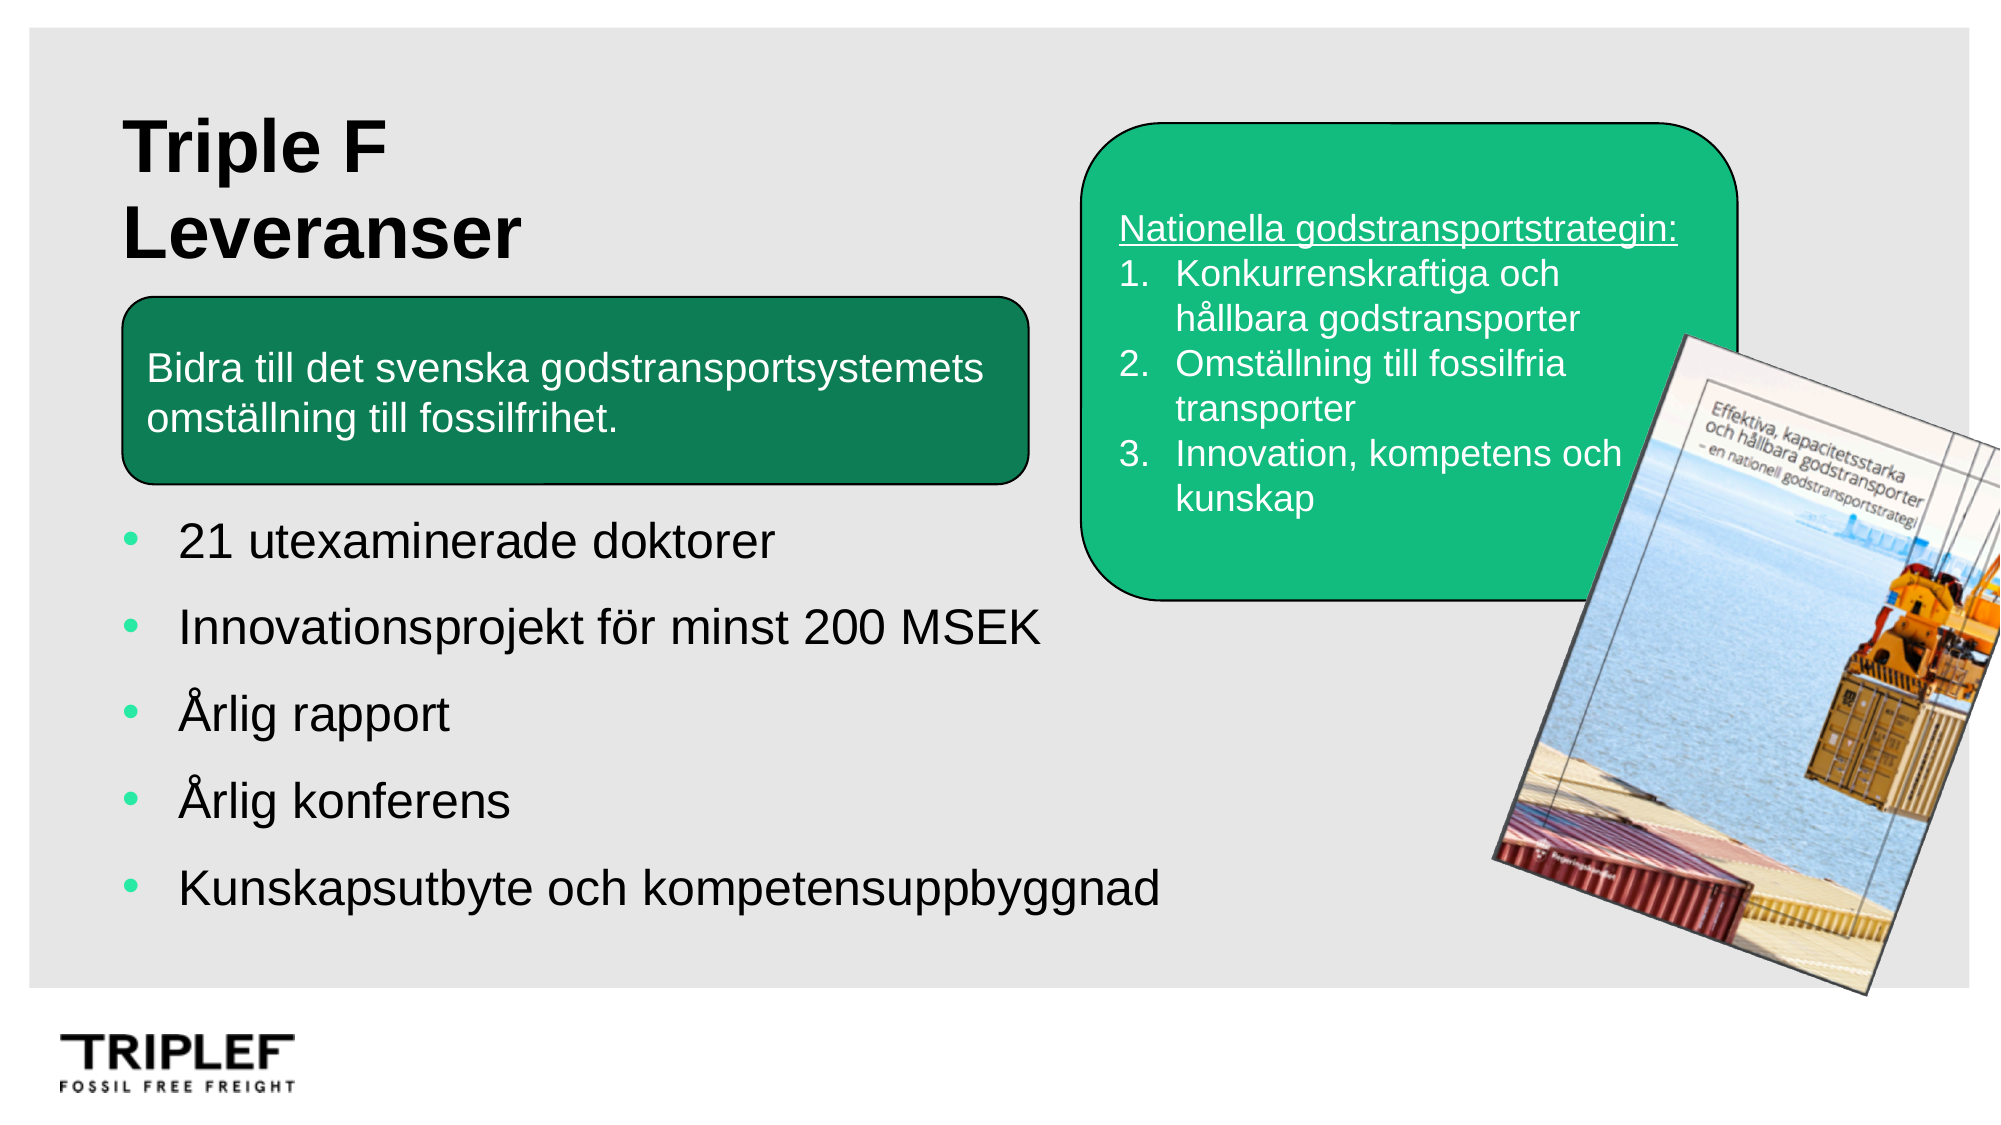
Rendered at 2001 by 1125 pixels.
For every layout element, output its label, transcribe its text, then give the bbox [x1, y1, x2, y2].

picture [60, 1034, 122, 1093]
text_box Nationella godstransportstrategin: Konkurrenskraftiga och hållbara godstransporter Omställning till fossilfria transporter Innovation, kompetens och kunskap [1079, 122, 1739, 602]
picture [1492, 334, 2000, 996]
list 21 utexaminerade doktorer Innovationsprojekt för minst 200 MSEK Årlig rapport Årlig konferens Kunskapsutbyte och kompetensuppbyggnad [122, 484, 1174, 1125]
text_box Bidra till det svenska godstransportsystemets omställning till fossilfrihet. [121, 295, 1030, 486]
title Triple F Leveranser [122, 104, 1570, 266]
